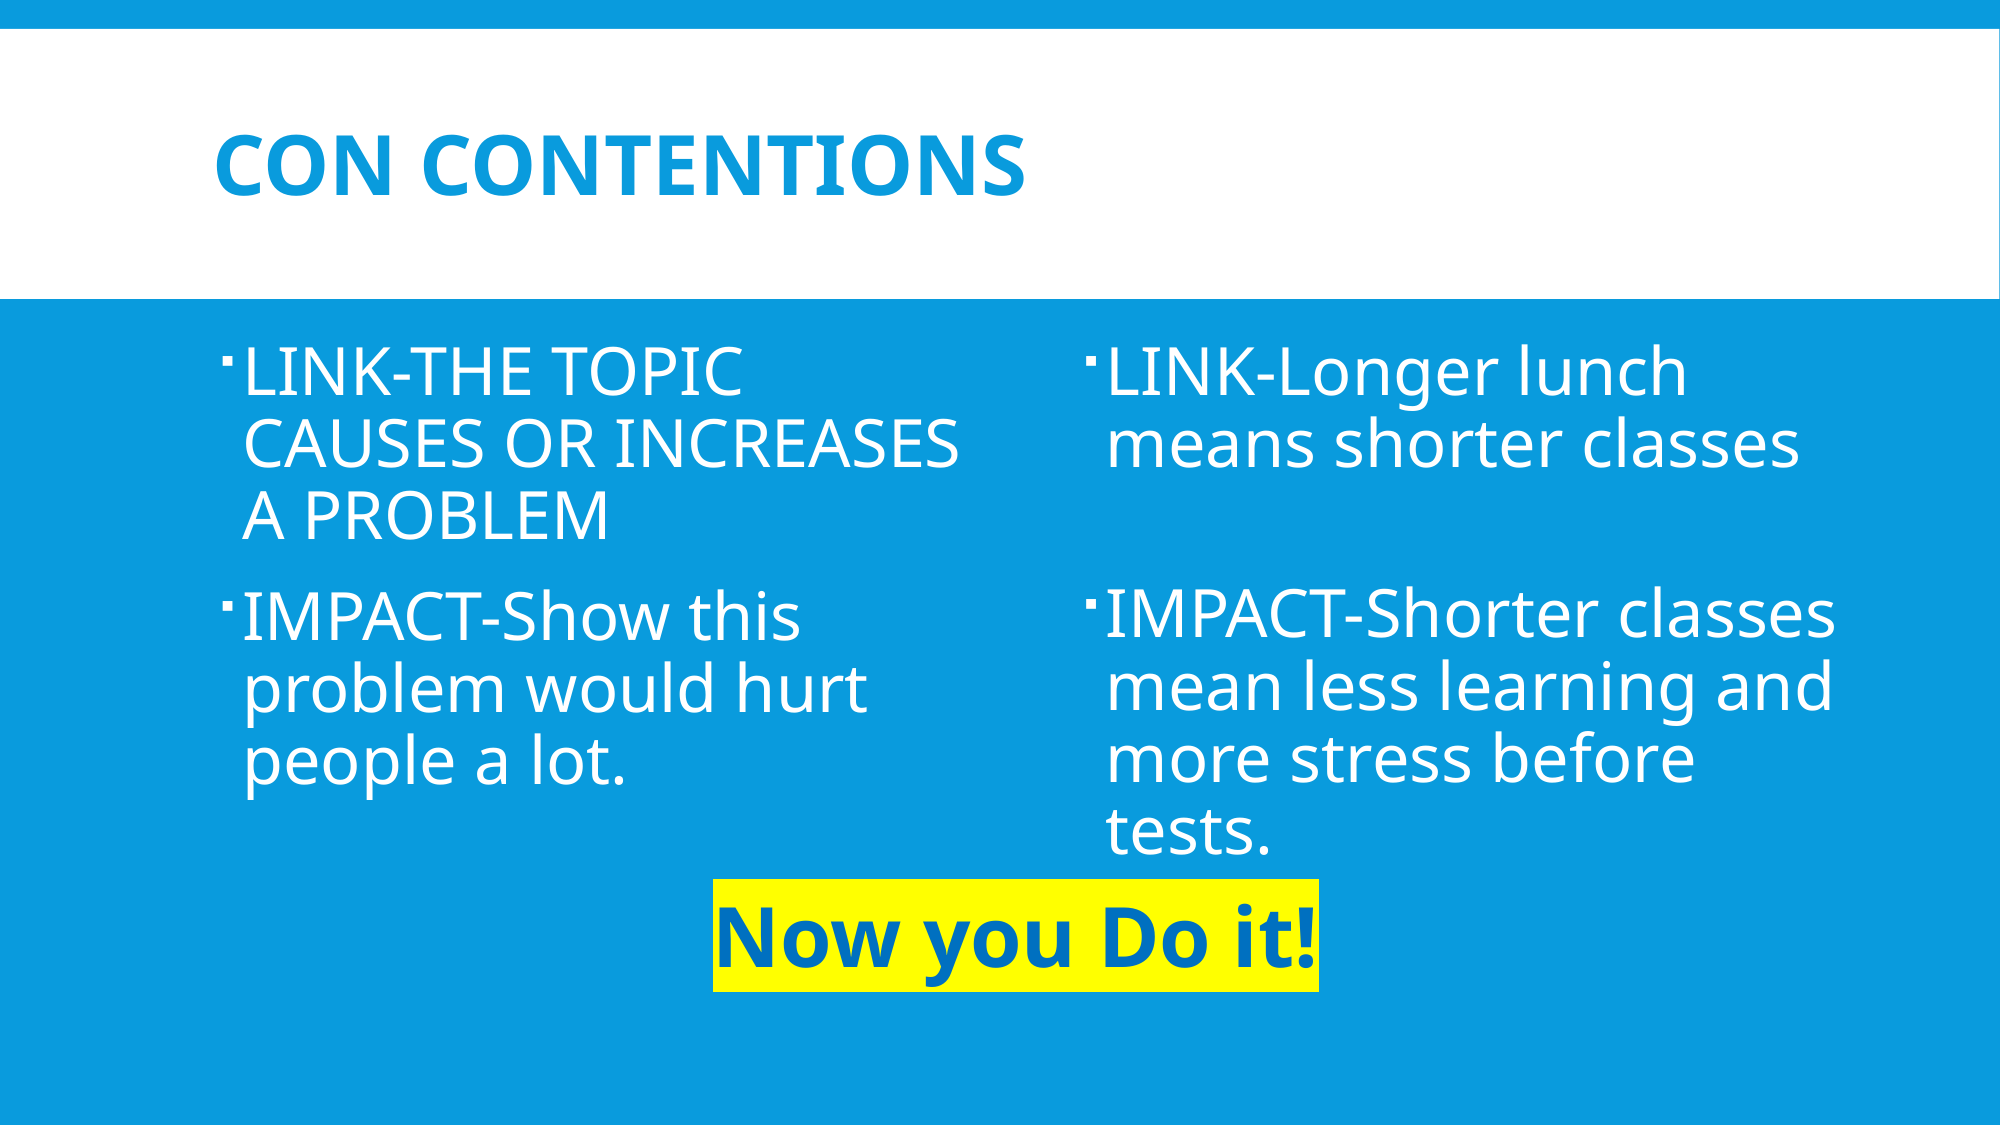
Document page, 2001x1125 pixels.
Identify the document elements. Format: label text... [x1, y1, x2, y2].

title con CONTENTIONS [197, 46, 1803, 295]
text_box LINK-Longer lunch means shorter classes IMPACT-Shorter classes mean less learning and more stress before tests. [1060, 329, 1876, 1020]
text_box Now you Do it! [697, 876, 1469, 992]
list LINK-THE TOPIC CAUSES OR INCREASES A PROBLEM IMPACT-Show this problem would hurt people a lot. [197, 329, 986, 1020]
